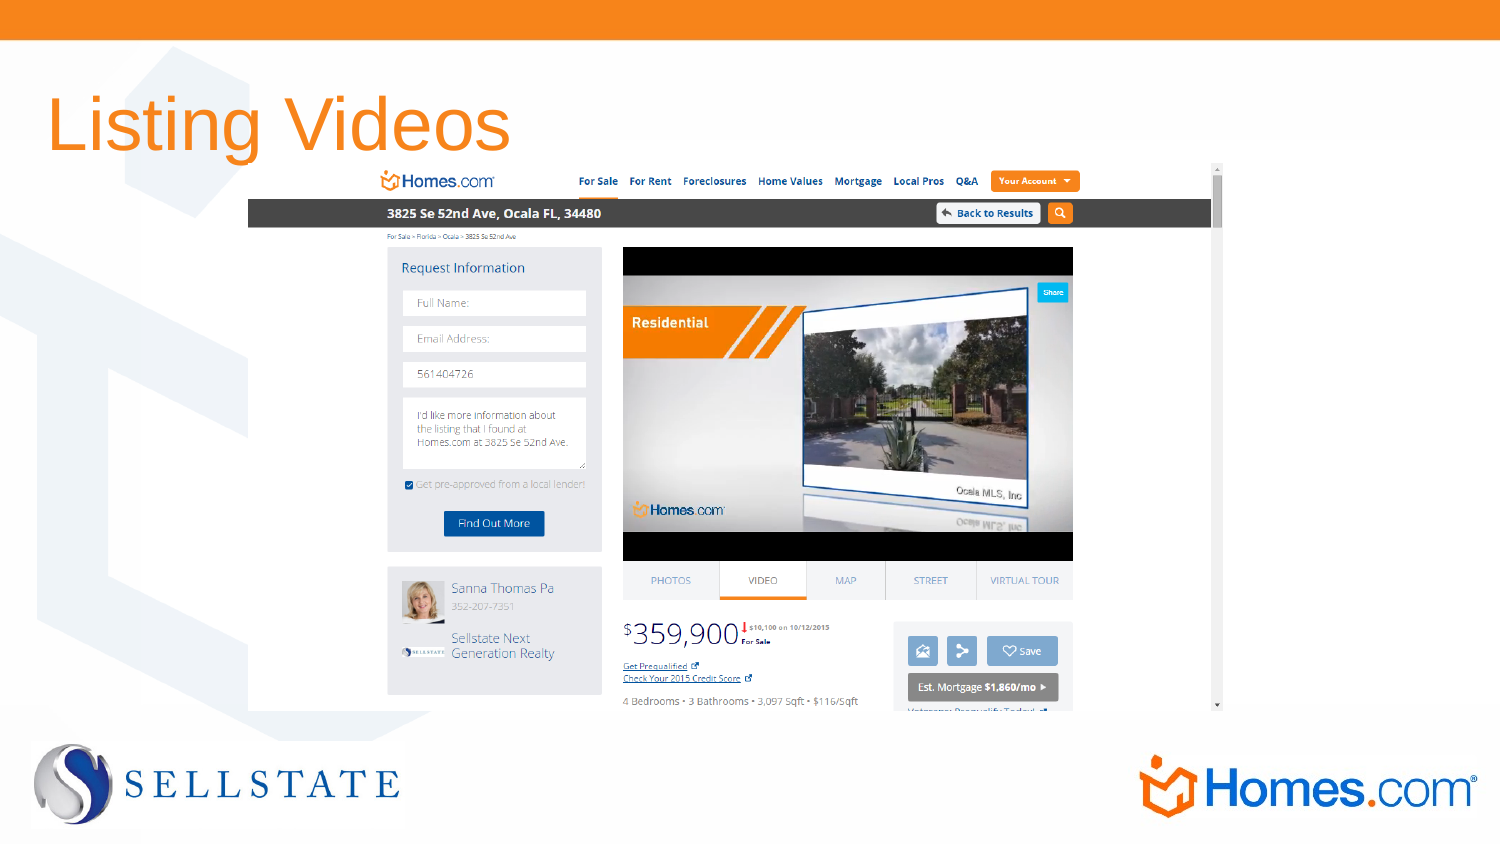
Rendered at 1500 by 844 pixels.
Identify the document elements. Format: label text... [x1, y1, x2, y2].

title Listing Videos [31, 60, 1439, 164]
picture [0, 0, 1500, 844]
